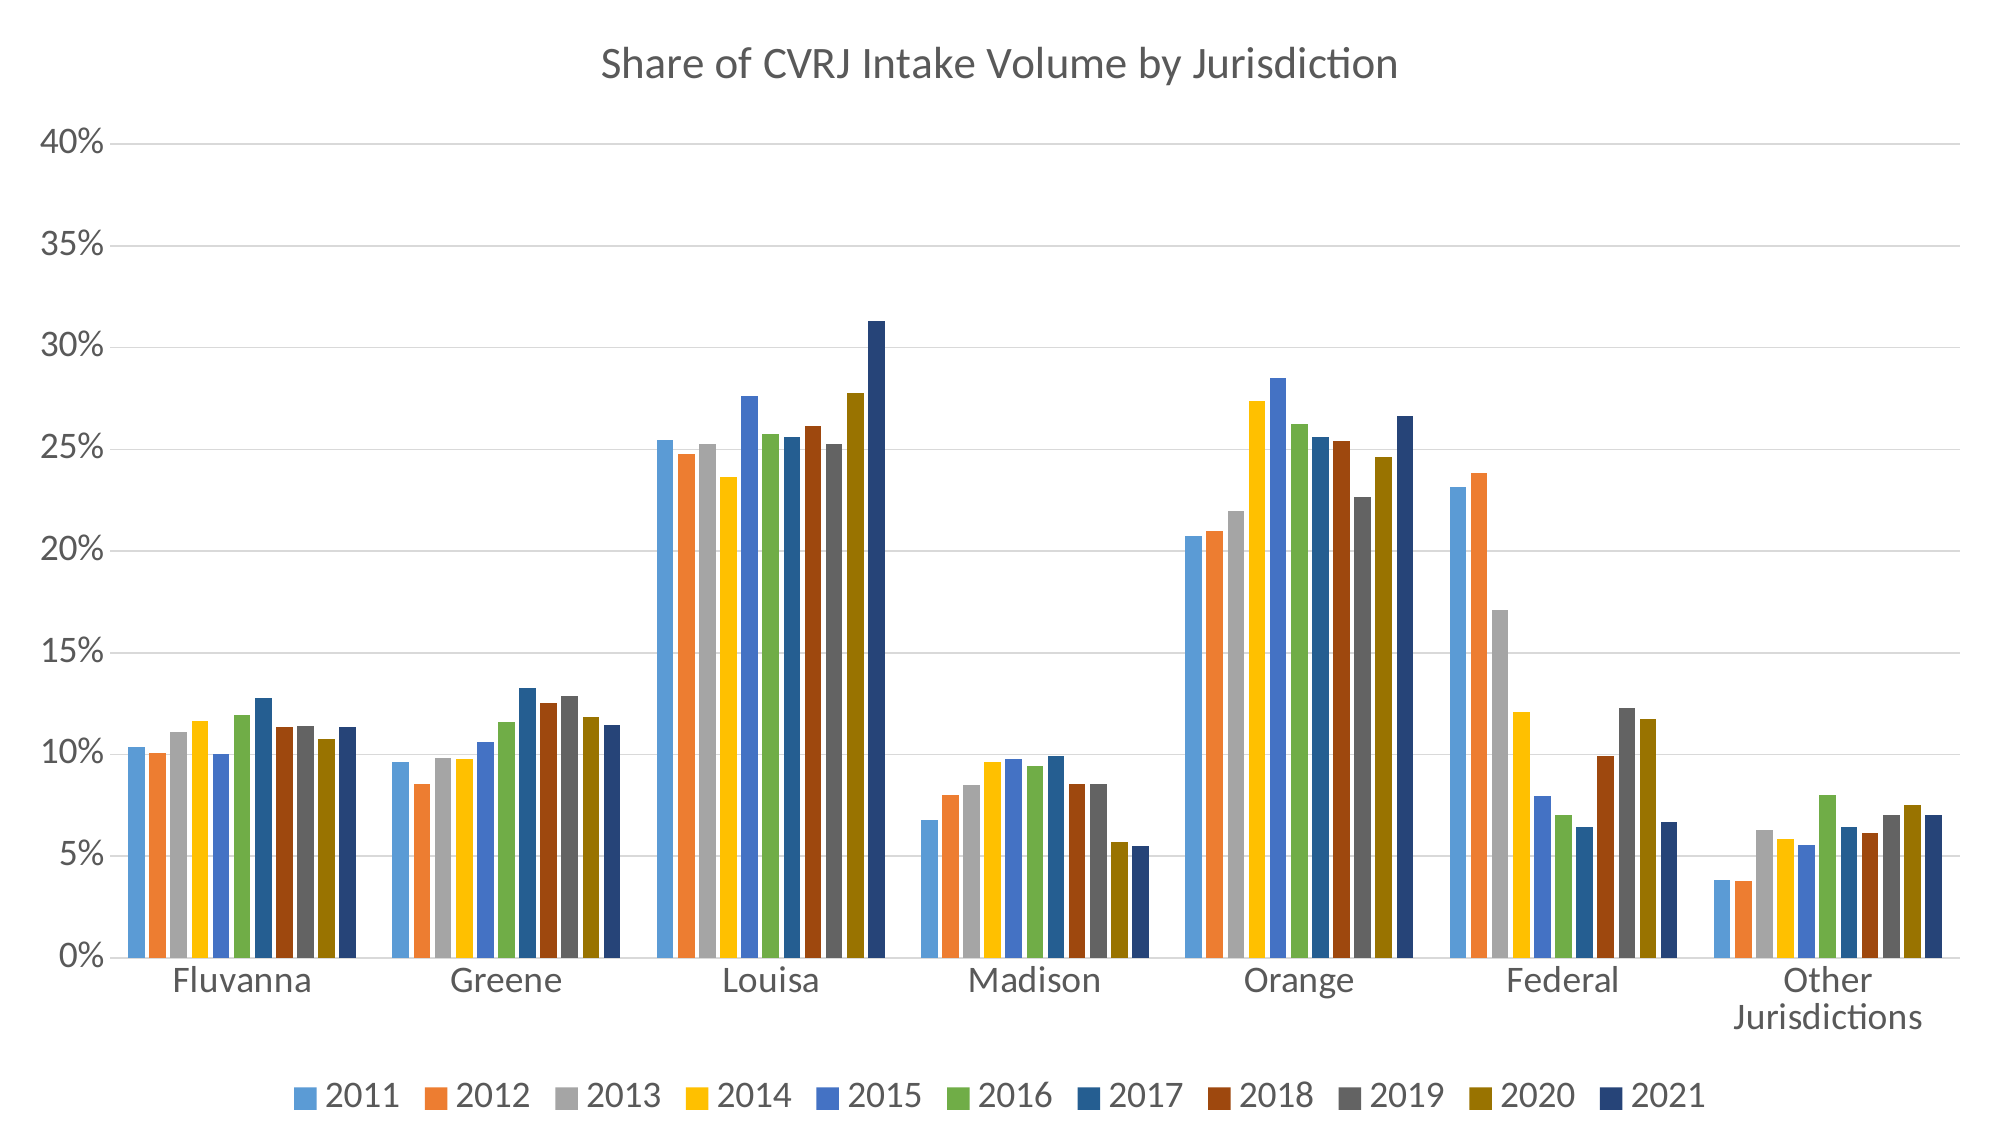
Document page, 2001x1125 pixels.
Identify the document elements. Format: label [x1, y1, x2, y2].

chart [0, 0, 2000, 1125]
